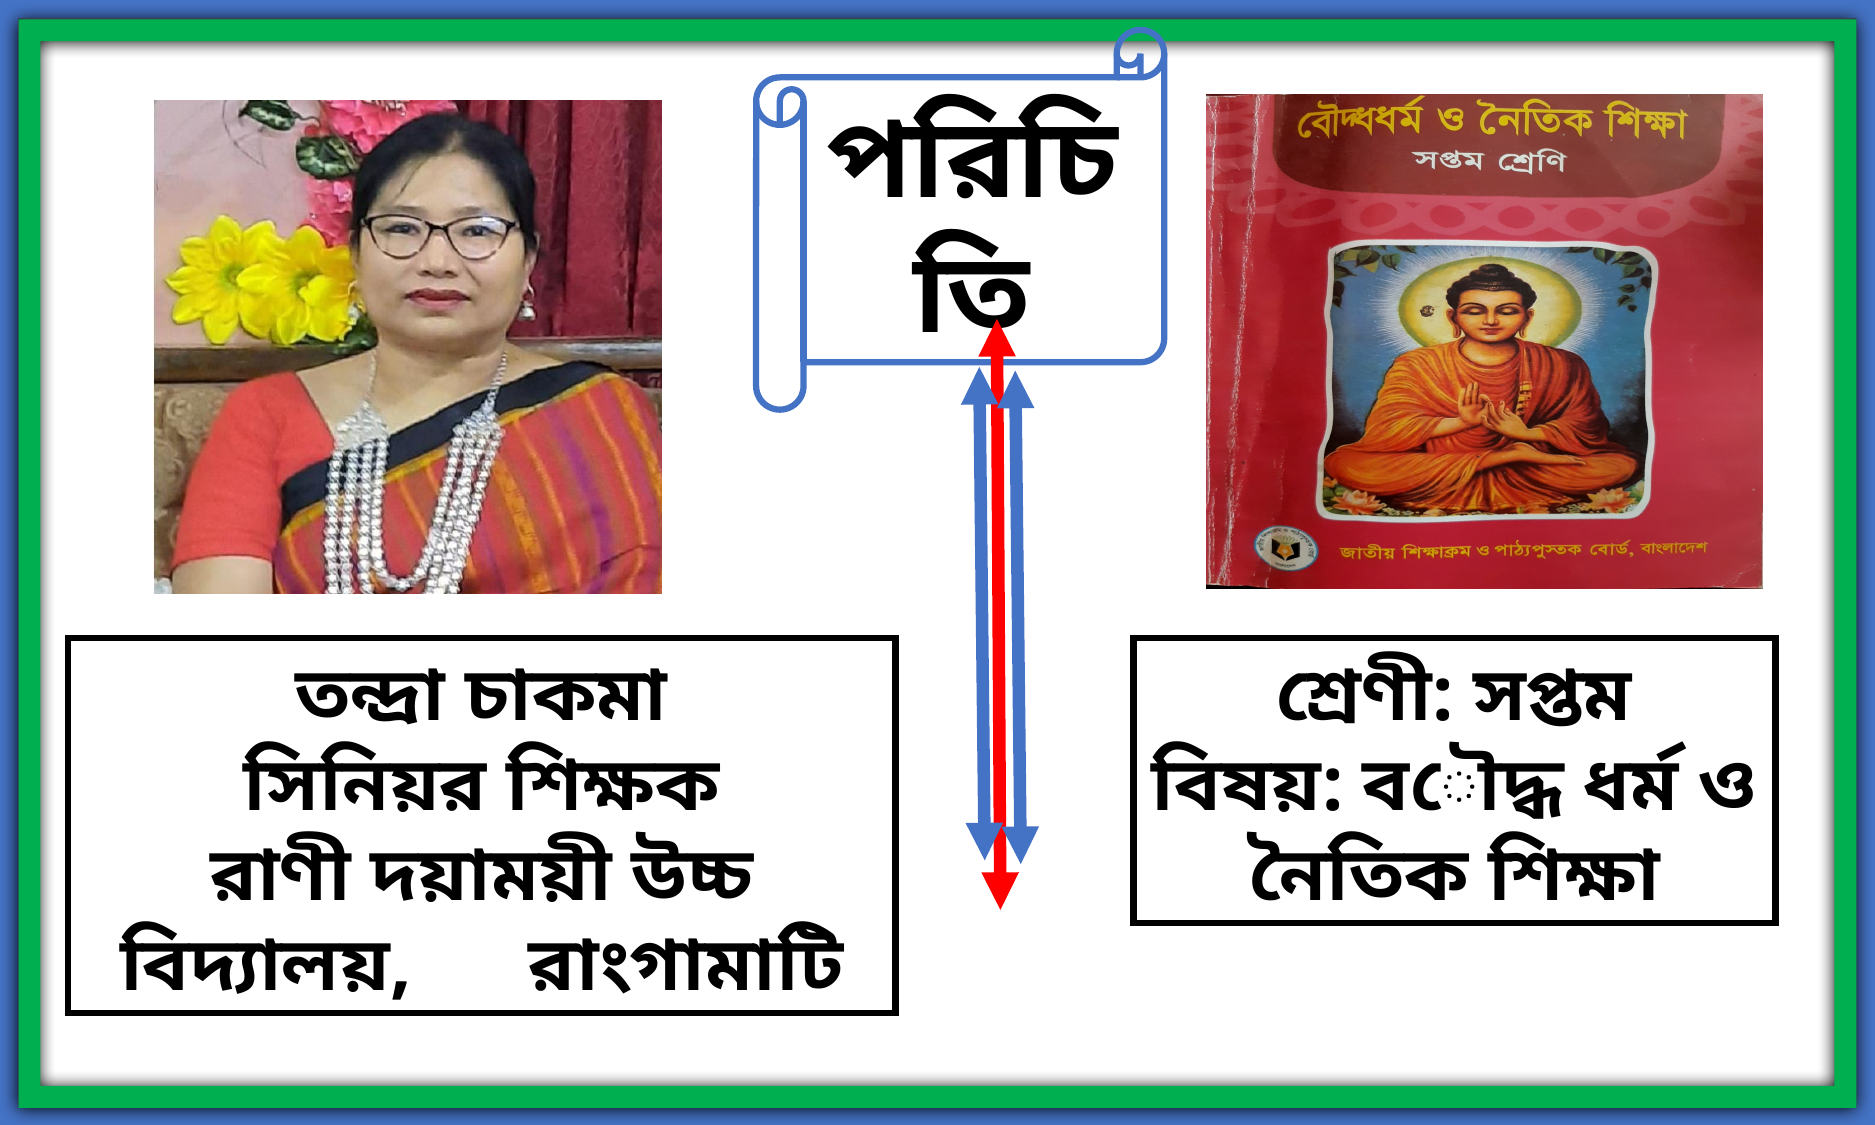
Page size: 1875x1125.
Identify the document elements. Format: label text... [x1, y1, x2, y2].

text_box পরিচিতি [756, 29, 1165, 410]
text_box শ্রেণী: সপ্তম বিষয়: বৌদ্ধ ধর্ম ও নৈতিক শিক্ষা [1133, 638, 1776, 923]
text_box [979, 318, 1021, 910]
text_box তন্দ্রা চাকমা সিনিয়র শিক্ষক রাণী দয়াময়ী উচ্চ বিদ্যালয়, রাংগামাটি [68, 638, 896, 1013]
picture [153, 100, 662, 594]
picture [1205, 94, 1763, 589]
